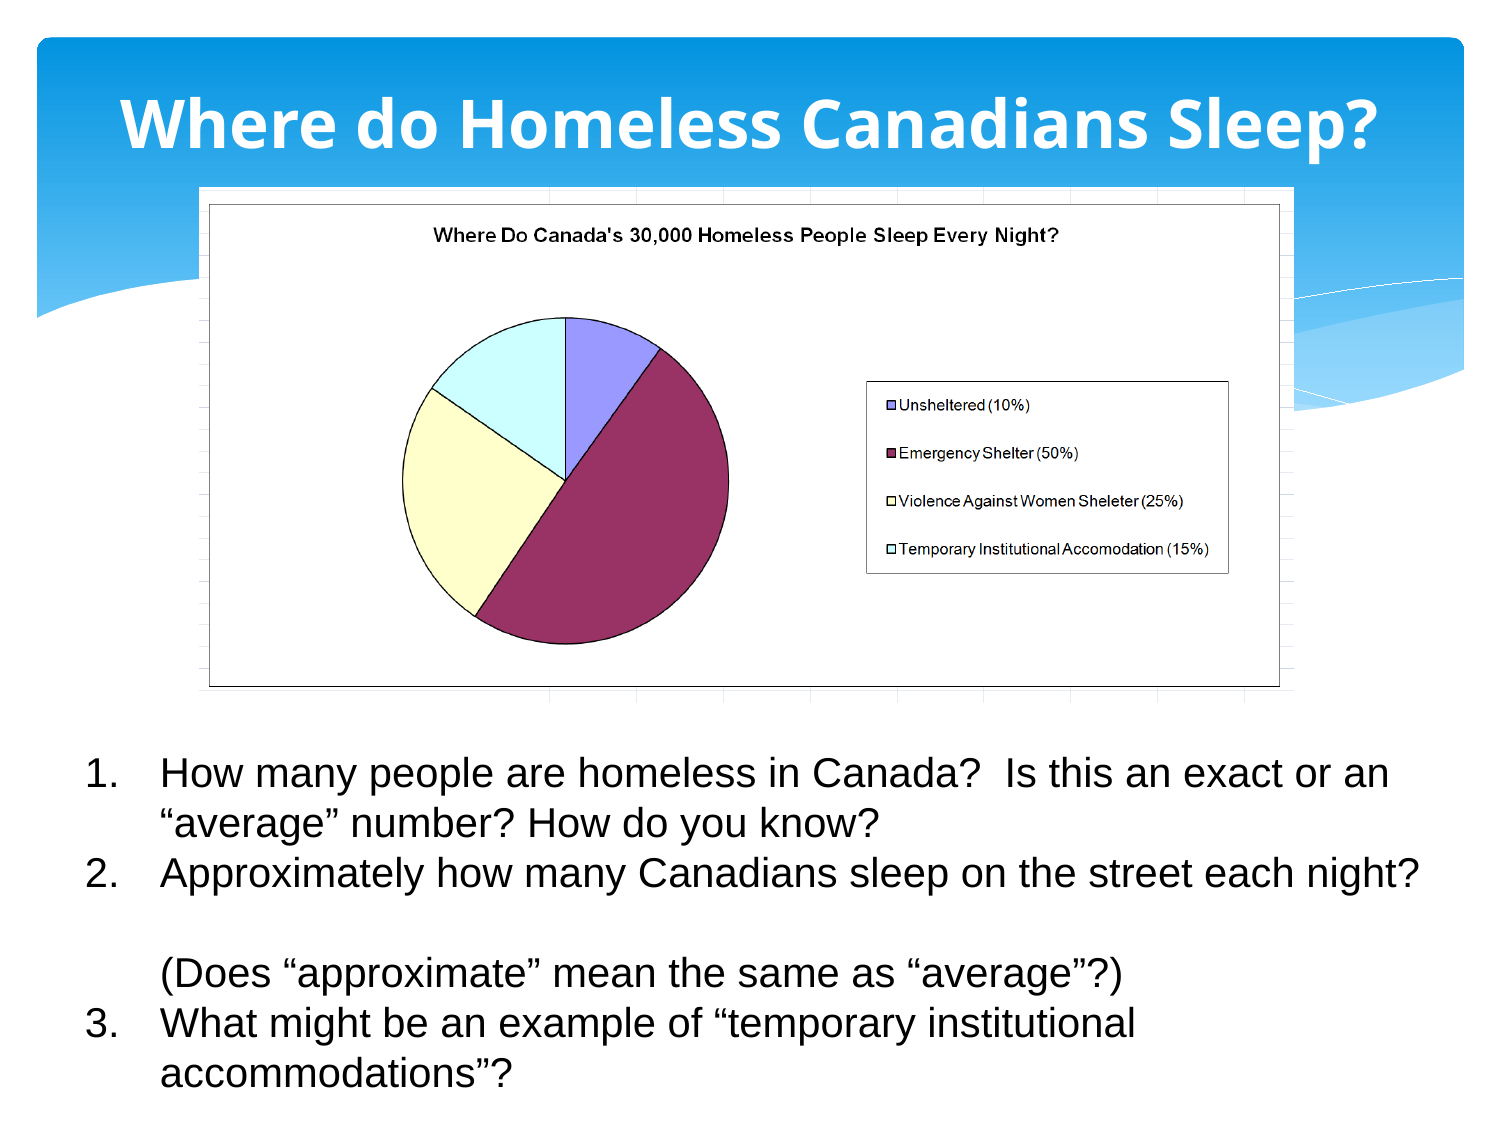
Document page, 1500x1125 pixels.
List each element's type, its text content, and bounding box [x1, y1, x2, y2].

title Where do Homeless Canadians Sleep? [74, 44, 1426, 200]
text_box How many people are homeless in Canada? Is this an exact or an “average” number? How do you know? Approximately how many Canadians sleep on the street each night? (Does “approximate” mean the same as “average”?) What might be an example of “temporary institutional accommodations”? BONUS: Find Two Spelling Errors! [70, 738, 1442, 1125]
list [198, 187, 1294, 704]
